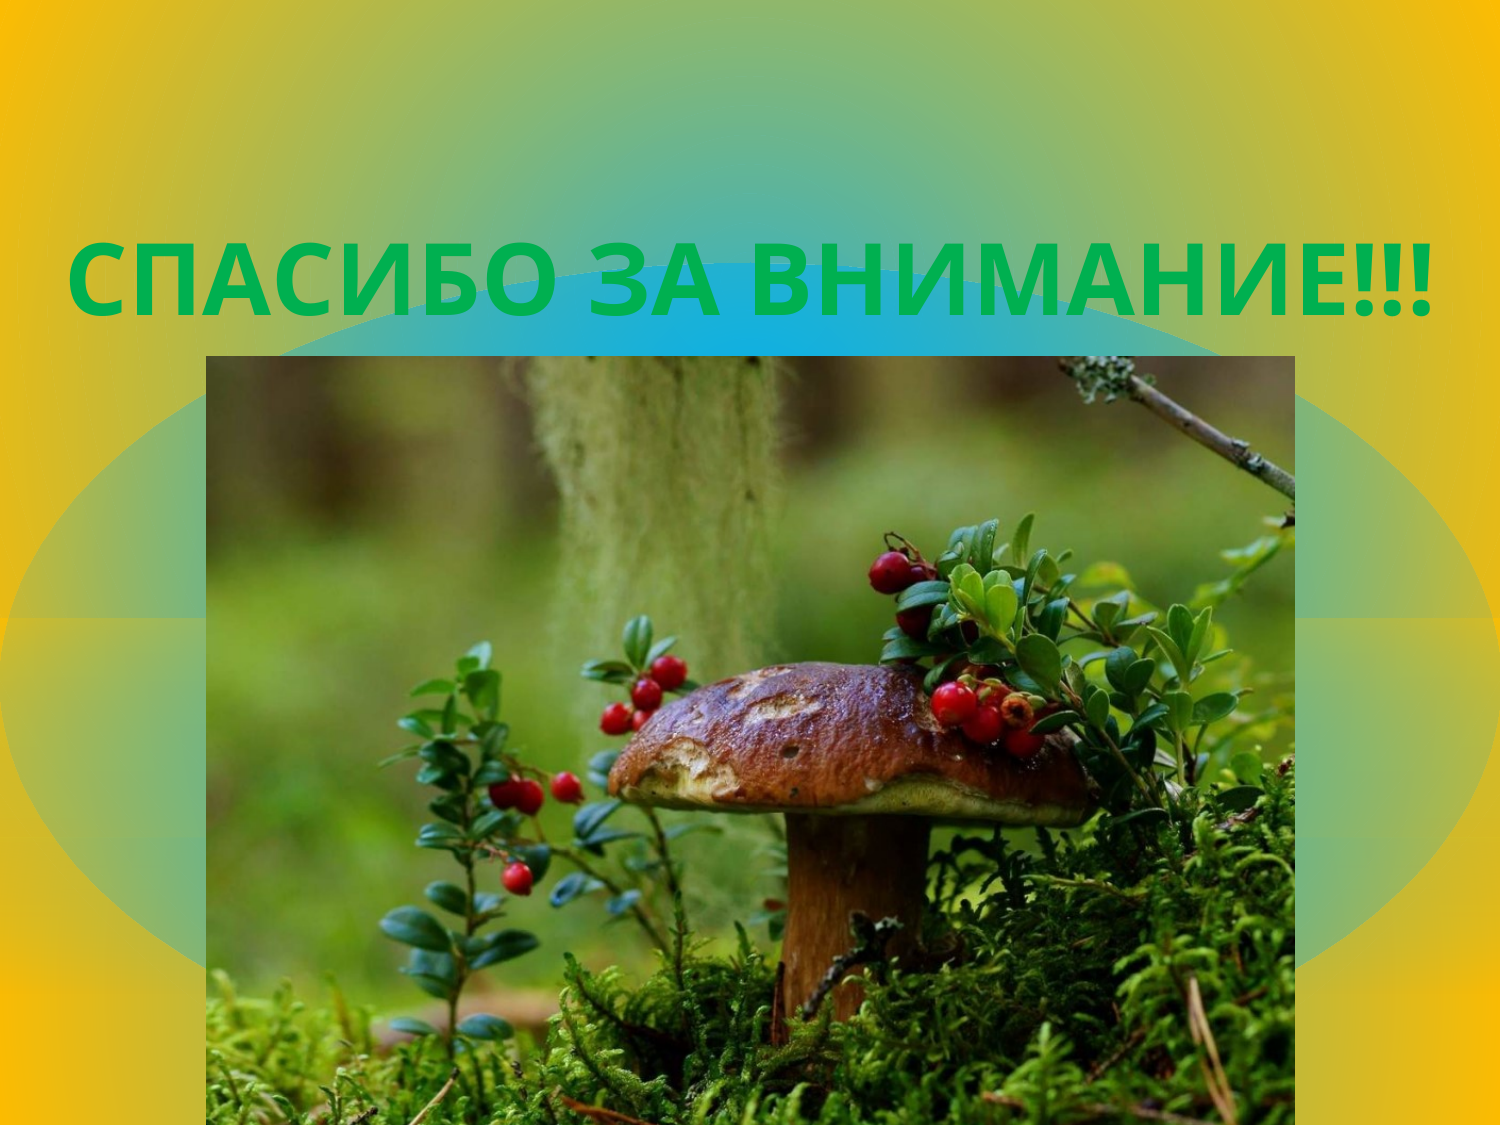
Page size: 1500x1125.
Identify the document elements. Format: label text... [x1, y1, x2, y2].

picture [206, 356, 1295, 1125]
text_box СПАСИБО ЗА ВНИМАНИЕ!!! [49, 208, 1452, 343]
